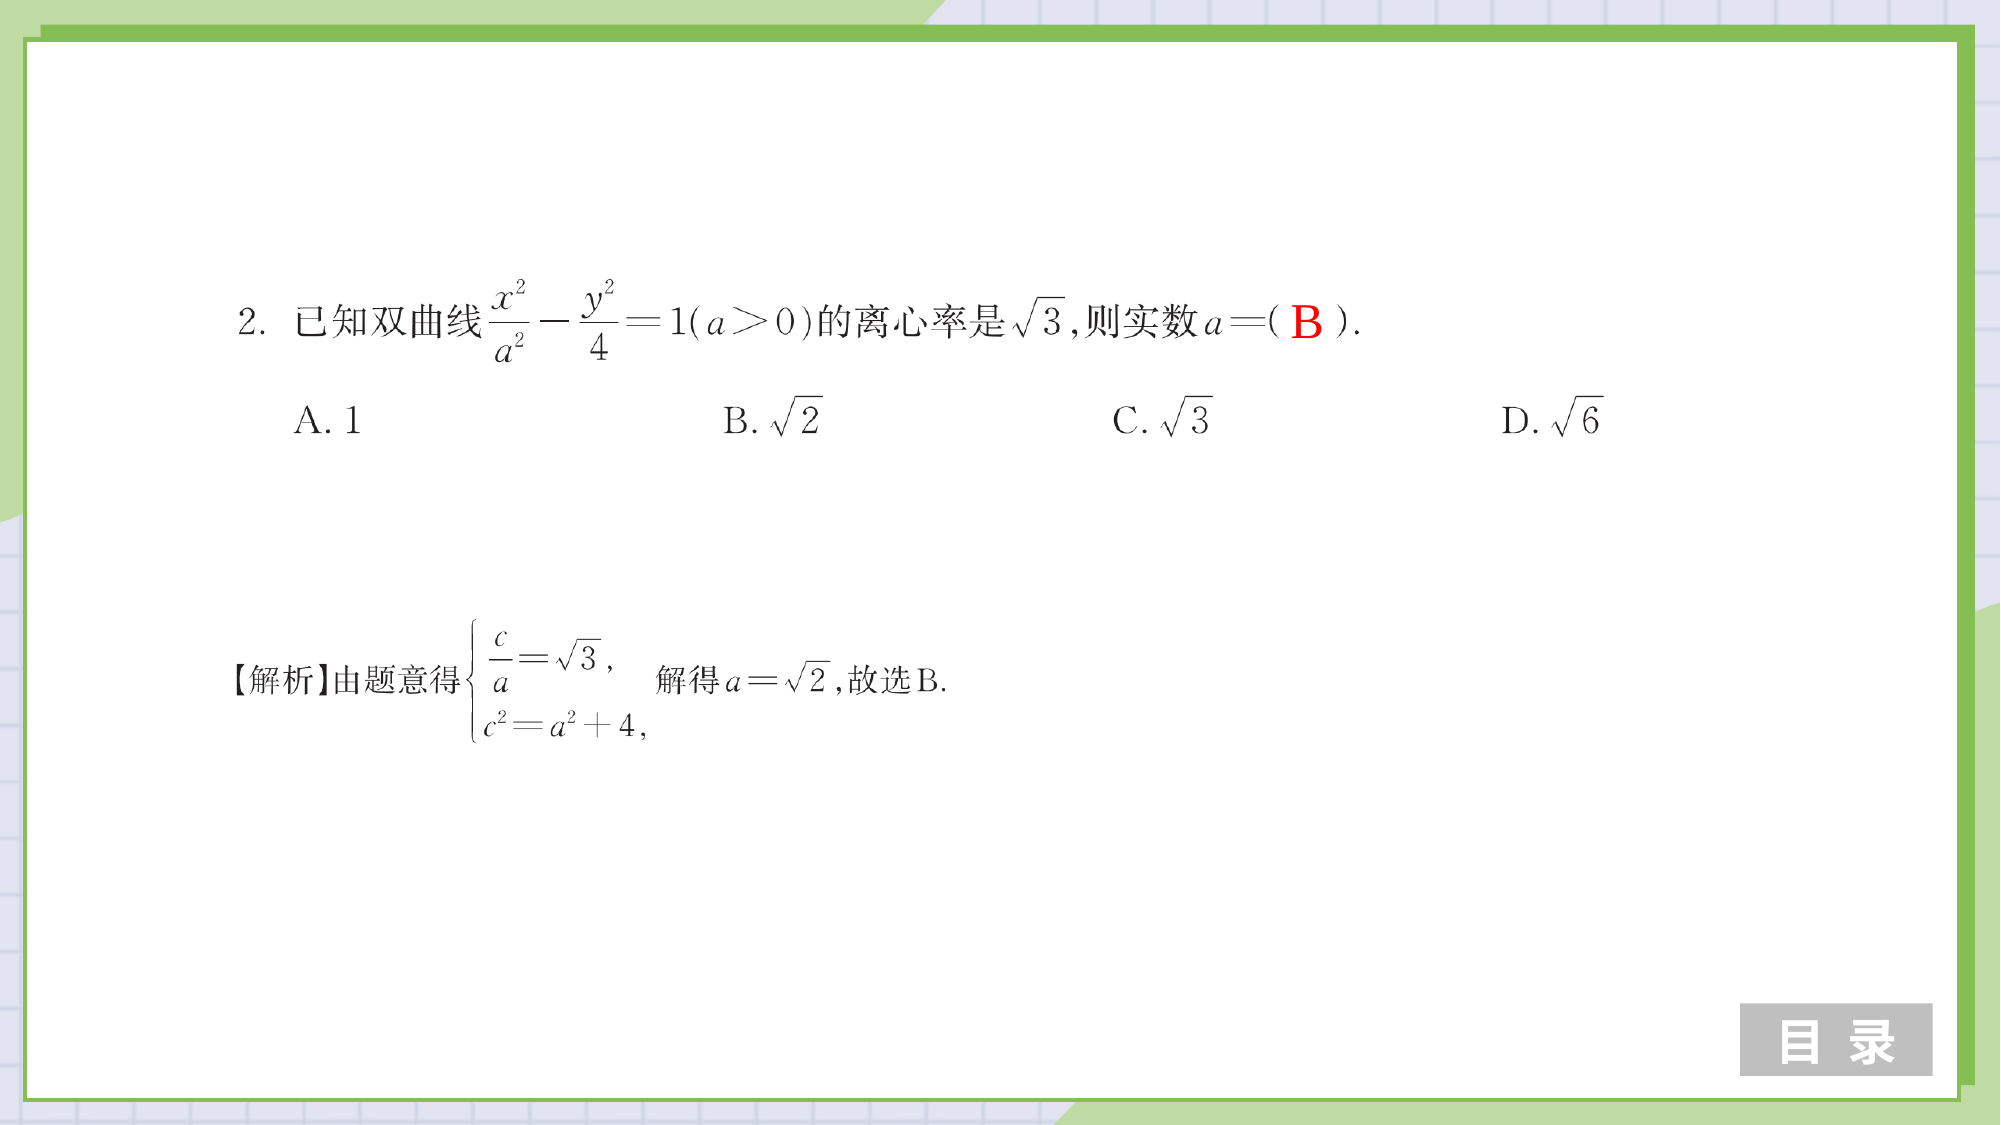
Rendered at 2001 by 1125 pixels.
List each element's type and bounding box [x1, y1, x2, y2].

picture [925, 0, 2000, 611]
picture [211, 617, 1788, 759]
picture [0, 515, 1074, 1125]
picture [229, 269, 1771, 463]
